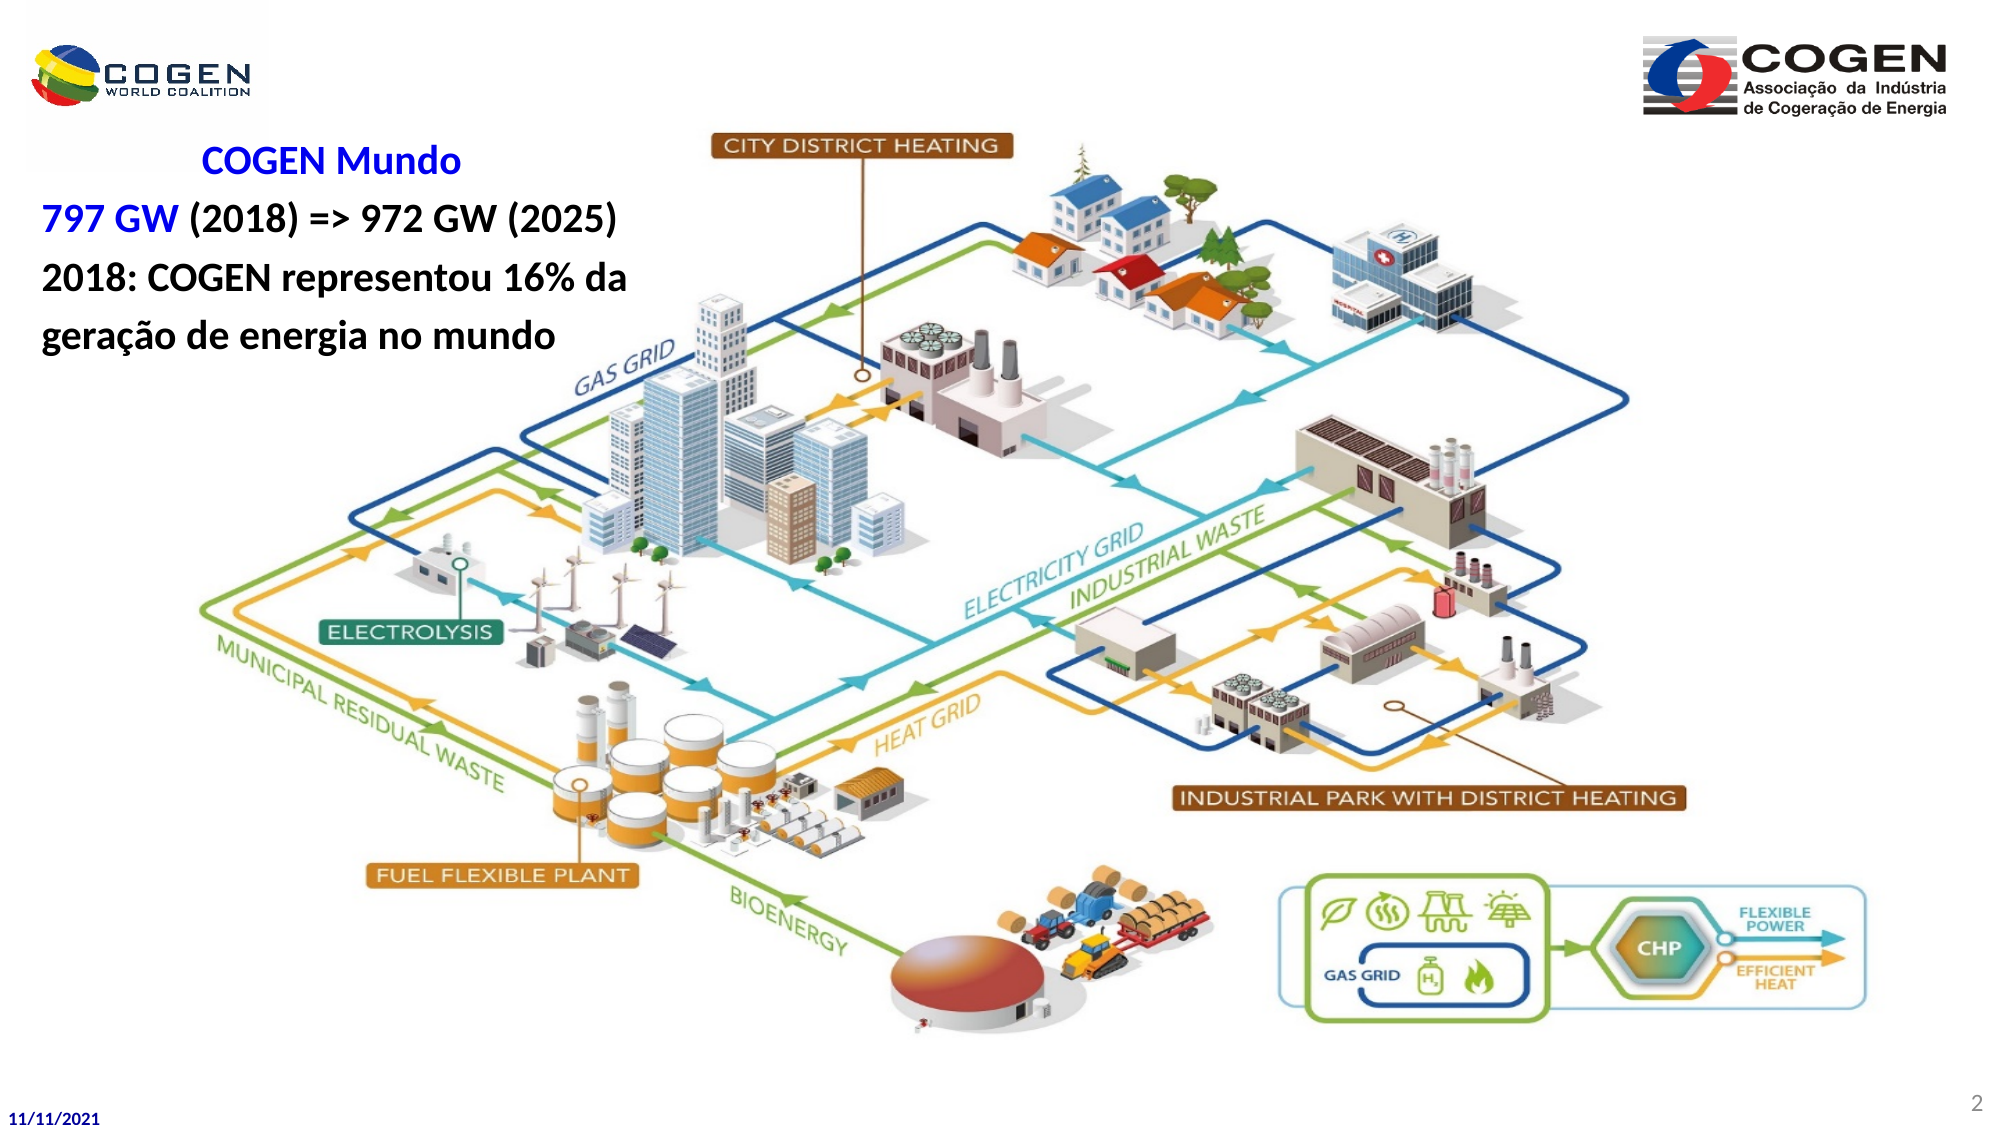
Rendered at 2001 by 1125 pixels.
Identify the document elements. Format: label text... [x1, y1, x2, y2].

slide_number 2 [1531, 1088, 1999, 1125]
picture [26, 0, 2000, 1088]
text_box COGEN Mundo 797 GW (2018) => 972 GW (2025) 2018: COGEN representou 16% da geração de energia no mundo [26, 172, 87, 366]
text_box 11/11/2021 [0, 1087, 269, 1125]
